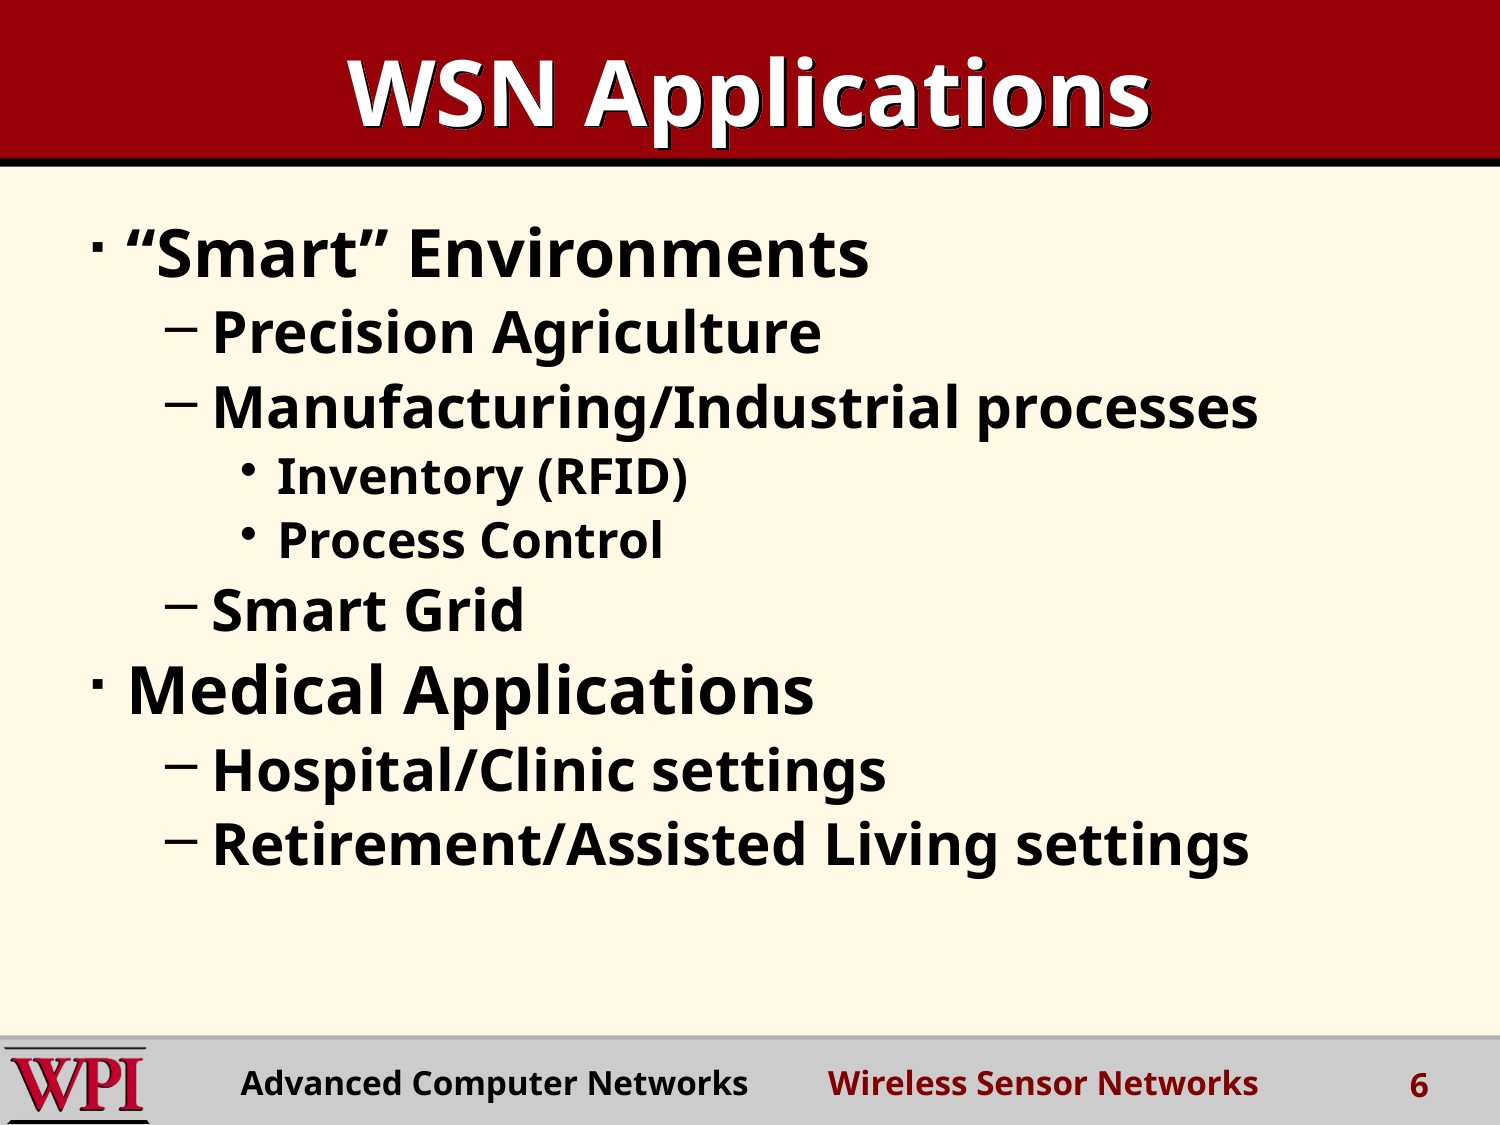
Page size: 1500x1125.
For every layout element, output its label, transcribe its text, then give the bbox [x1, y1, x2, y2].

picture [0, 0, 1500, 158]
picture [0, 1040, 1500, 1125]
footer Advanced Computer Networks Wireless Sensor Networks [163, 1054, 1337, 1122]
picture [0, 167, 1500, 1035]
title WSN Applications [29, 18, 1471, 150]
slide_number 6 [1344, 1056, 1495, 1107]
list “Smart” Environments Precision Agriculture Manufacturing/Industrial processes Inventory (RFID) Process Control Smart Grid Medical Applications Hospital/Clinic settings Retirement/Assisted Living settings [74, 212, 1426, 1001]
